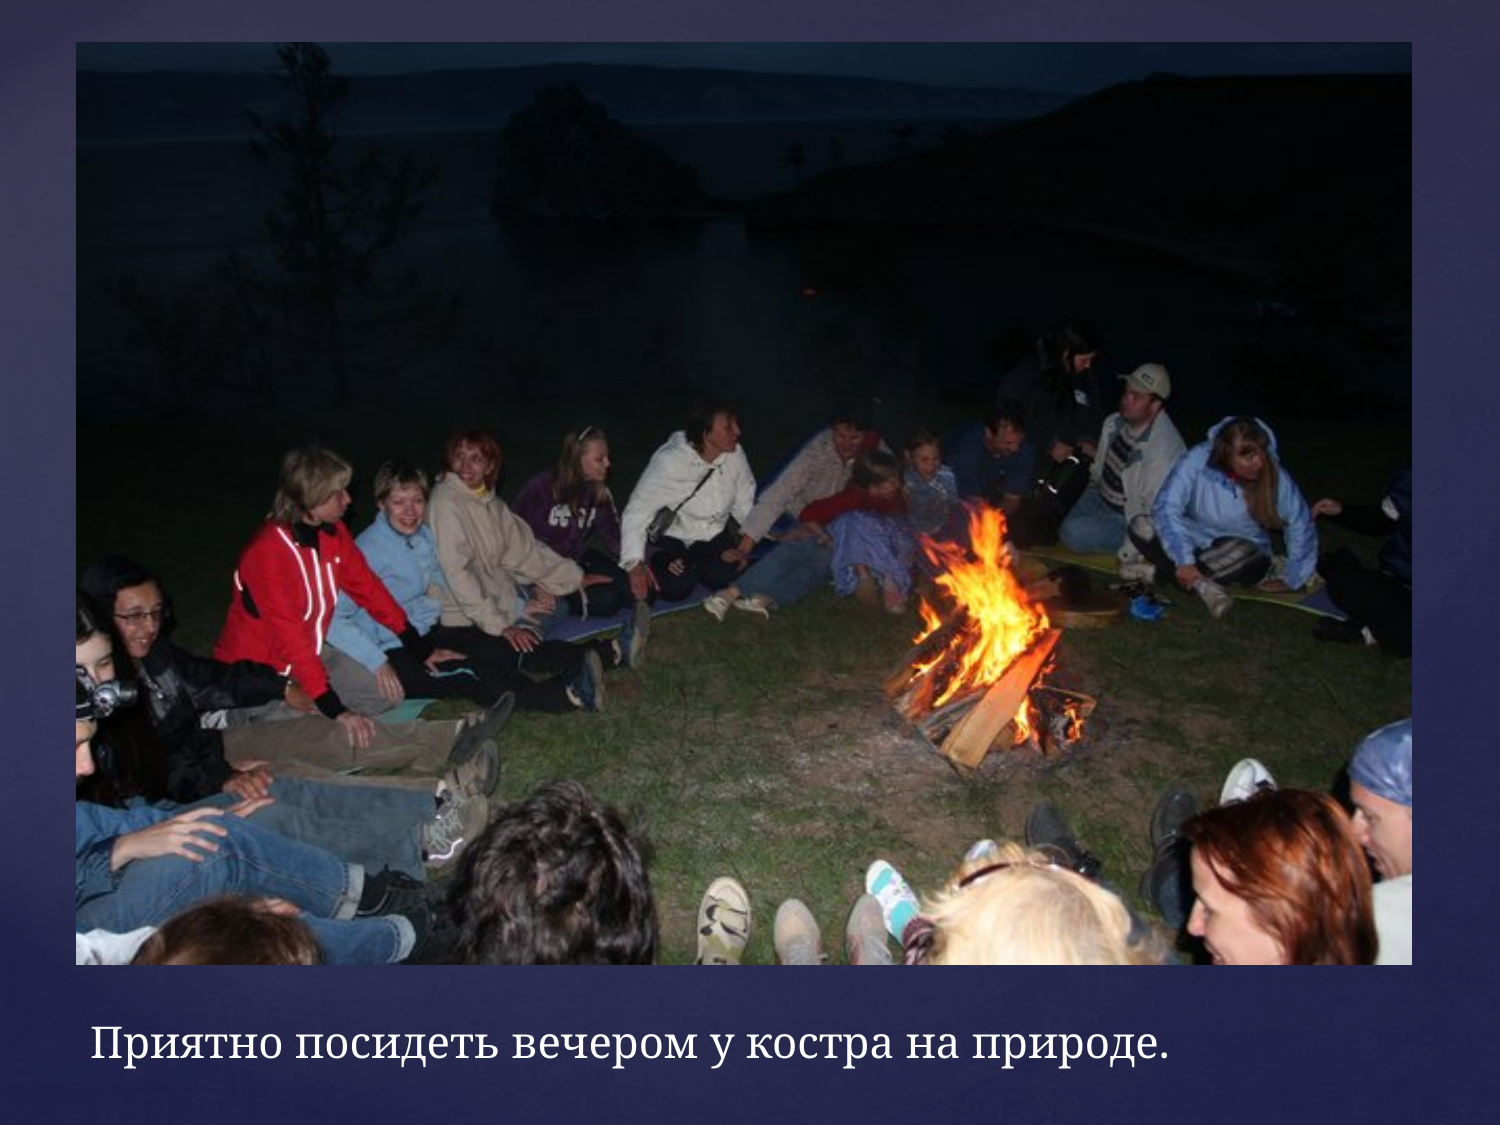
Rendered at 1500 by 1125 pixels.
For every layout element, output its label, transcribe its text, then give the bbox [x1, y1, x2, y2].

list Приятно посидеть вечером у костра на природе. [75, 987, 1425, 1094]
picture [76, 42, 1413, 965]
